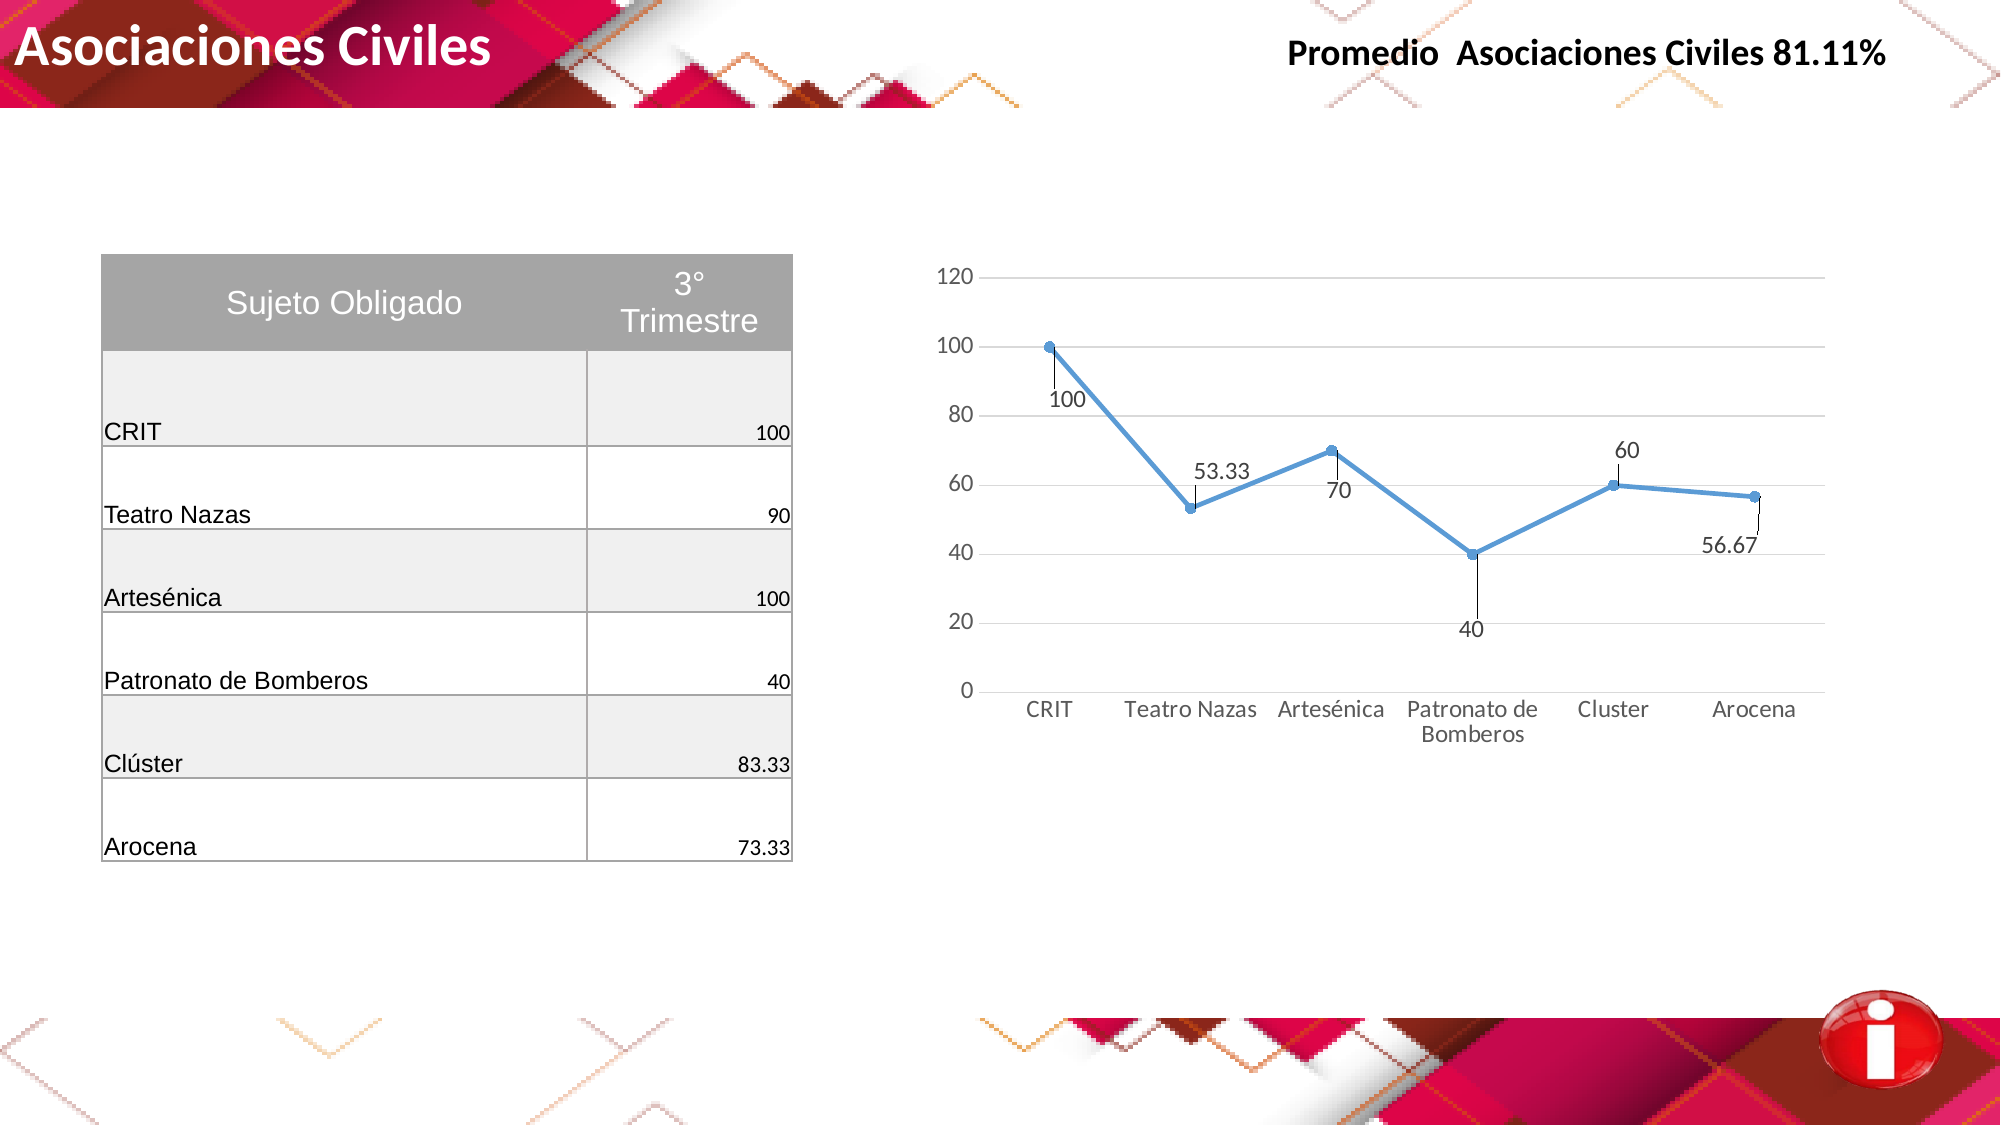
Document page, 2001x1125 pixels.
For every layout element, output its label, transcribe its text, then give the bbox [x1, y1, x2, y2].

table_cell 100 [588, 530, 791, 611]
table_header 3° Trimestre [587, 256, 791, 349]
table_cell 83.33 [588, 696, 791, 777]
table_cell Teatro Nazas [103, 447, 586, 528]
table_cell 40 [588, 613, 791, 694]
text_box Asociaciones Civiles Promedio Asociaciones Civiles 81.11% [0, 0, 2000, 115]
table_cell Patronato de Bomberos [103, 613, 586, 694]
table_cell CRIT [103, 351, 586, 445]
chart [917, 255, 1844, 759]
picture [0, 987, 2000, 1125]
table_cell Arocena [103, 779, 586, 860]
table_cell 100 [588, 351, 791, 445]
table_cell Clúster [103, 696, 586, 777]
table_cell Artesénica [103, 530, 586, 611]
table_cell 90 [588, 447, 791, 528]
table_cell 73.33 [588, 779, 791, 860]
table_header Sujeto Obligado [103, 256, 587, 349]
